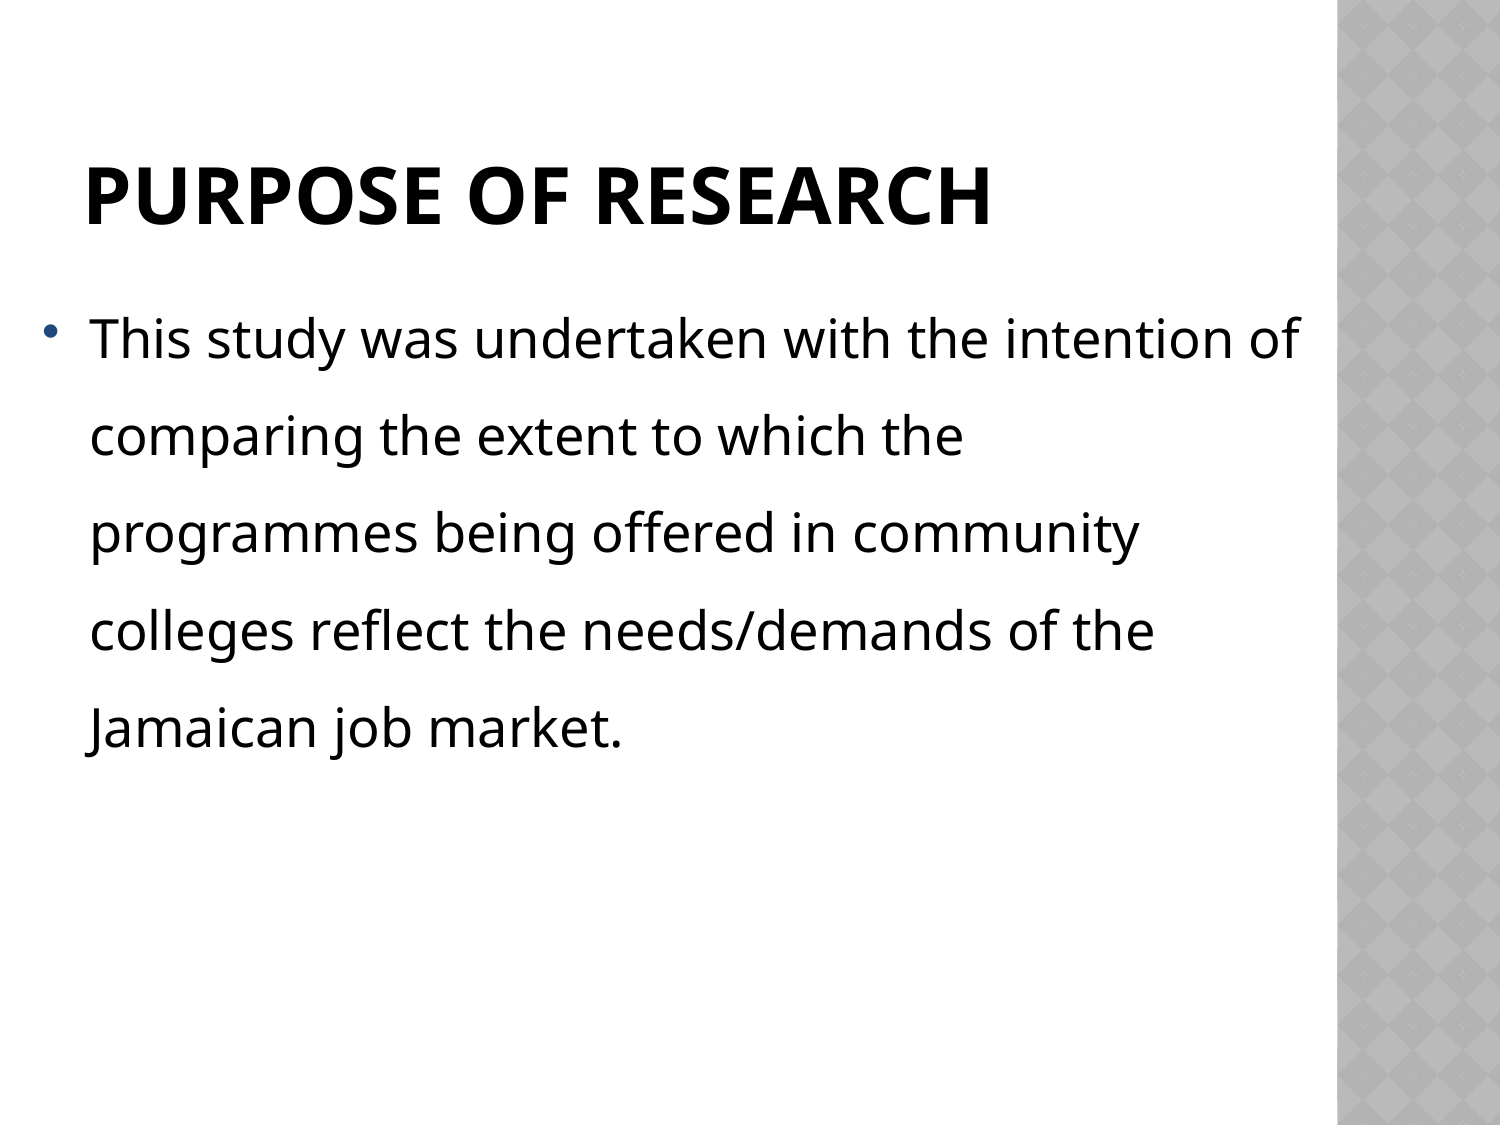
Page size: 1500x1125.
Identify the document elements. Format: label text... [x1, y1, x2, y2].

title Purpose of research [75, 52, 1263, 240]
list This study was undertaken with the intention of comparing the extent to which the programmes being offered in community colleges reflect the needs/demands of the Jamaican job market. [29, 264, 1317, 1059]
